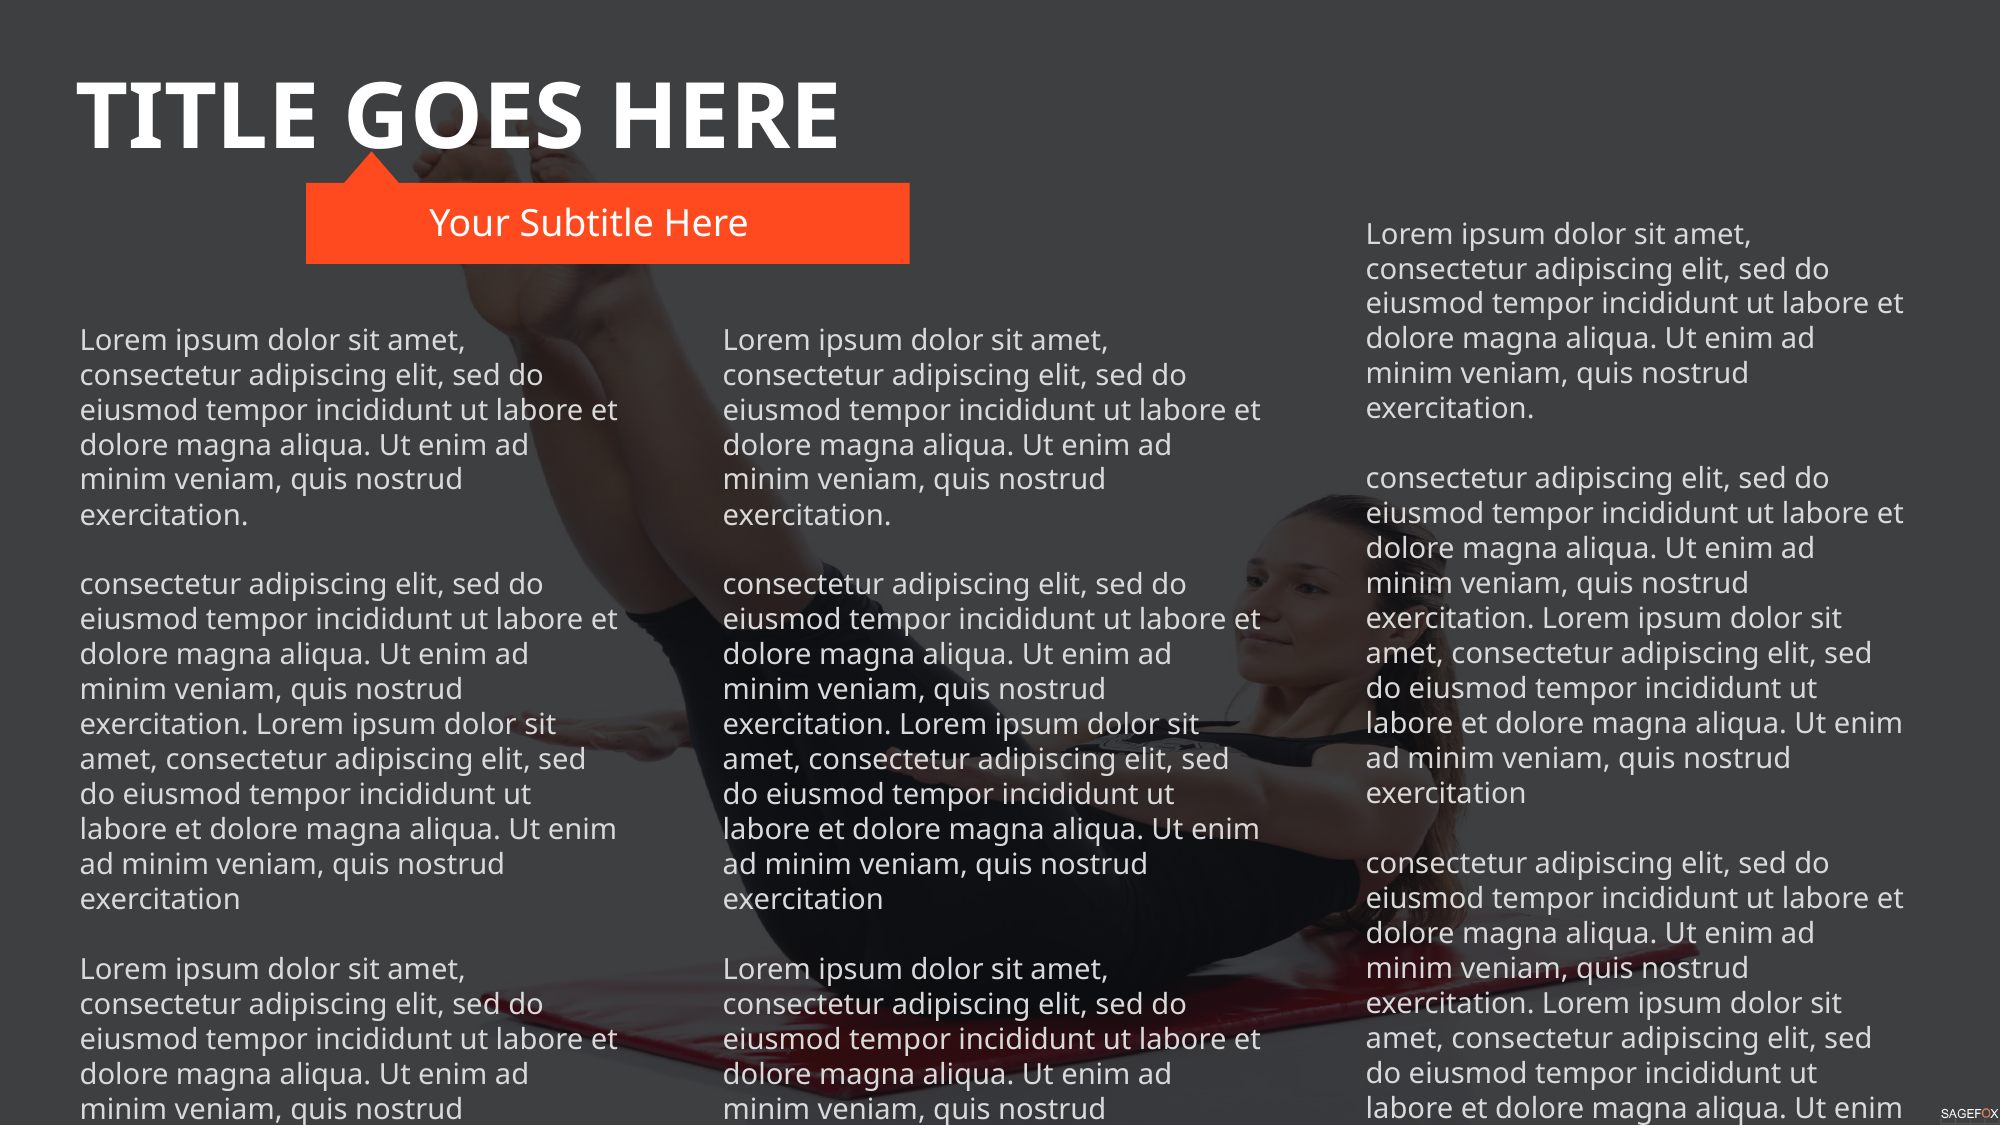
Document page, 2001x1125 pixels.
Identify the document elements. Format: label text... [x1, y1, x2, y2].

text_box Lorem ipsum dolor sit amet, consectetur adipiscing elit, sed do eiusmod tempor incididunt ut labore et dolore magna aliqua. Ut enim ad minim veniam, quis nostrud exercitation. consectetur adipiscing elit, sed do eiusmod tempor incididunt ut labore et dolore magna aliqua. Ut enim ad minim veniam, quis nostrud exercitation. Lorem ipsum dolor sit amet, consectetur adipiscing elit, sed do eiusmod tempor incididunt ut labore et dolore magna aliqua. Ut enim ad minim veniam, quis nostrud exercitation Lorem ipsum dolor sit amet, consectetur adipiscing elit, sed do eiusmod tempor incididunt ut labore et dolore magna aliqua. Ut enim ad minim veniam, quis nostrud exercitation. [64, 313, 635, 1125]
picture [1940, 0, 2001, 1125]
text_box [306, 151, 910, 264]
text_box Lorem ipsum dolor sit amet, consectetur adipiscing elit, sed do eiusmod tempor incididunt ut labore et dolore magna aliqua. Ut enim ad minim veniam, quis nostrud exercitation. consectetur adipiscing elit, sed do eiusmod tempor incididunt ut labore et dolore magna aliqua. Ut enim ad minim veniam, quis nostrud exercitation. Lorem ipsum dolor sit amet, consectetur adipiscing elit, sed do eiusmod tempor incididunt ut labore et dolore magna aliqua. Ut enim ad minim veniam, quis nostrud exercitation Lorem ipsum dolor sit amet, consectetur adipiscing elit, sed do eiusmod tempor incididunt ut labore et dolore magna aliqua. Ut enim ad minim veniam, quis nostrud exercitation [707, 313, 1278, 1125]
text_box Lorem ipsum dolor sit amet, consectetur adipiscing elit, sed do eiusmod tempor incididunt ut labore et dolore magna aliqua. Ut enim ad minim veniam, quis nostrud exercitation. consectetur adipiscing elit, sed do eiusmod tempor incididunt ut labore et dolore magna aliqua. Ut enim ad minim veniam, quis nostrud exercitation. Lorem ipsum dolor sit amet, consectetur adipiscing elit, sed do eiusmod tempor incididunt ut labore et dolore magna aliqua. Ut enim ad minim veniam, quis nostrud exercitation consectetur adipiscing elit, sed do eiusmod tempor incididunt ut labore et dolore magna aliqua. Ut enim ad minim veniam, quis nostrud exercitation. Lorem ipsum dolor sit amet, consectetur adipiscing elit, sed do eiusmod tempor incididunt ut labore et dolore magna aliqua. Ut enim ad minim veniam, quis nostrud exercitation [1350, 207, 1921, 1125]
text_box TITLE GOES HERE [60, 49, 965, 175]
